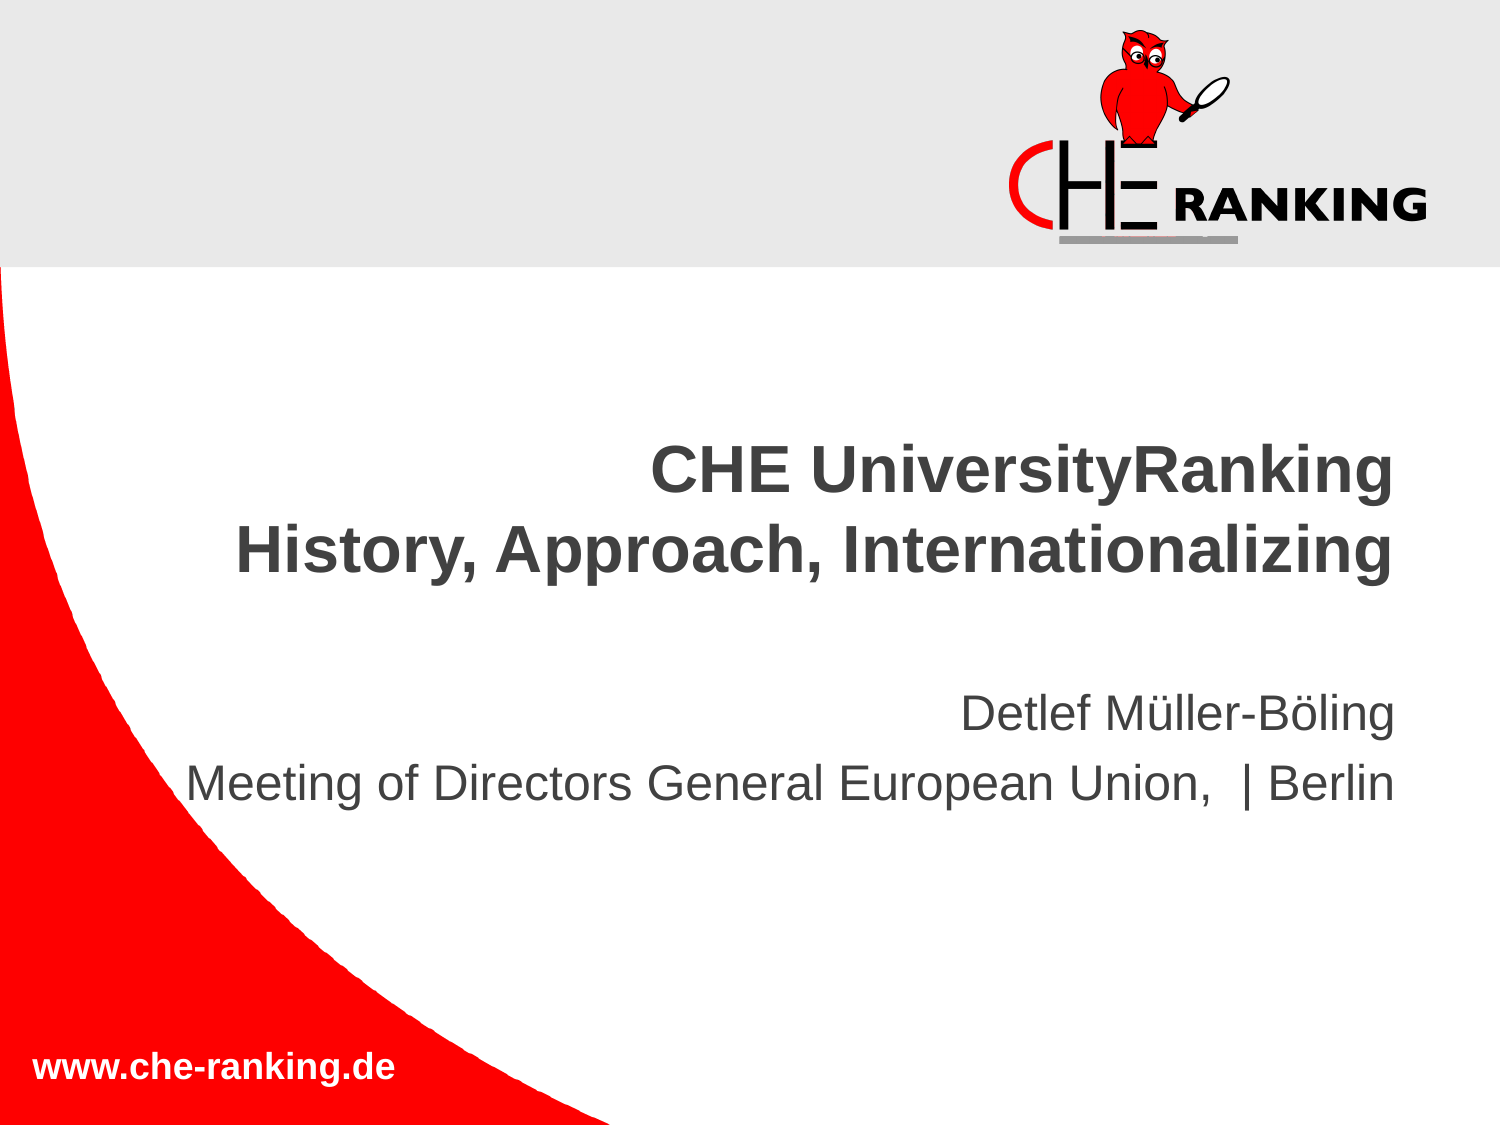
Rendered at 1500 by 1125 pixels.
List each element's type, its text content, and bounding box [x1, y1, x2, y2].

picture [1009, 30, 1426, 244]
title CHE UniversityRanking History, Approach, Internationalizing [135, 384, 1411, 626]
subtitle Detlef Müller-Böling Meeting of Directors General European Union, | Berlin [88, 672, 1411, 858]
picture [0, 268, 623, 1125]
